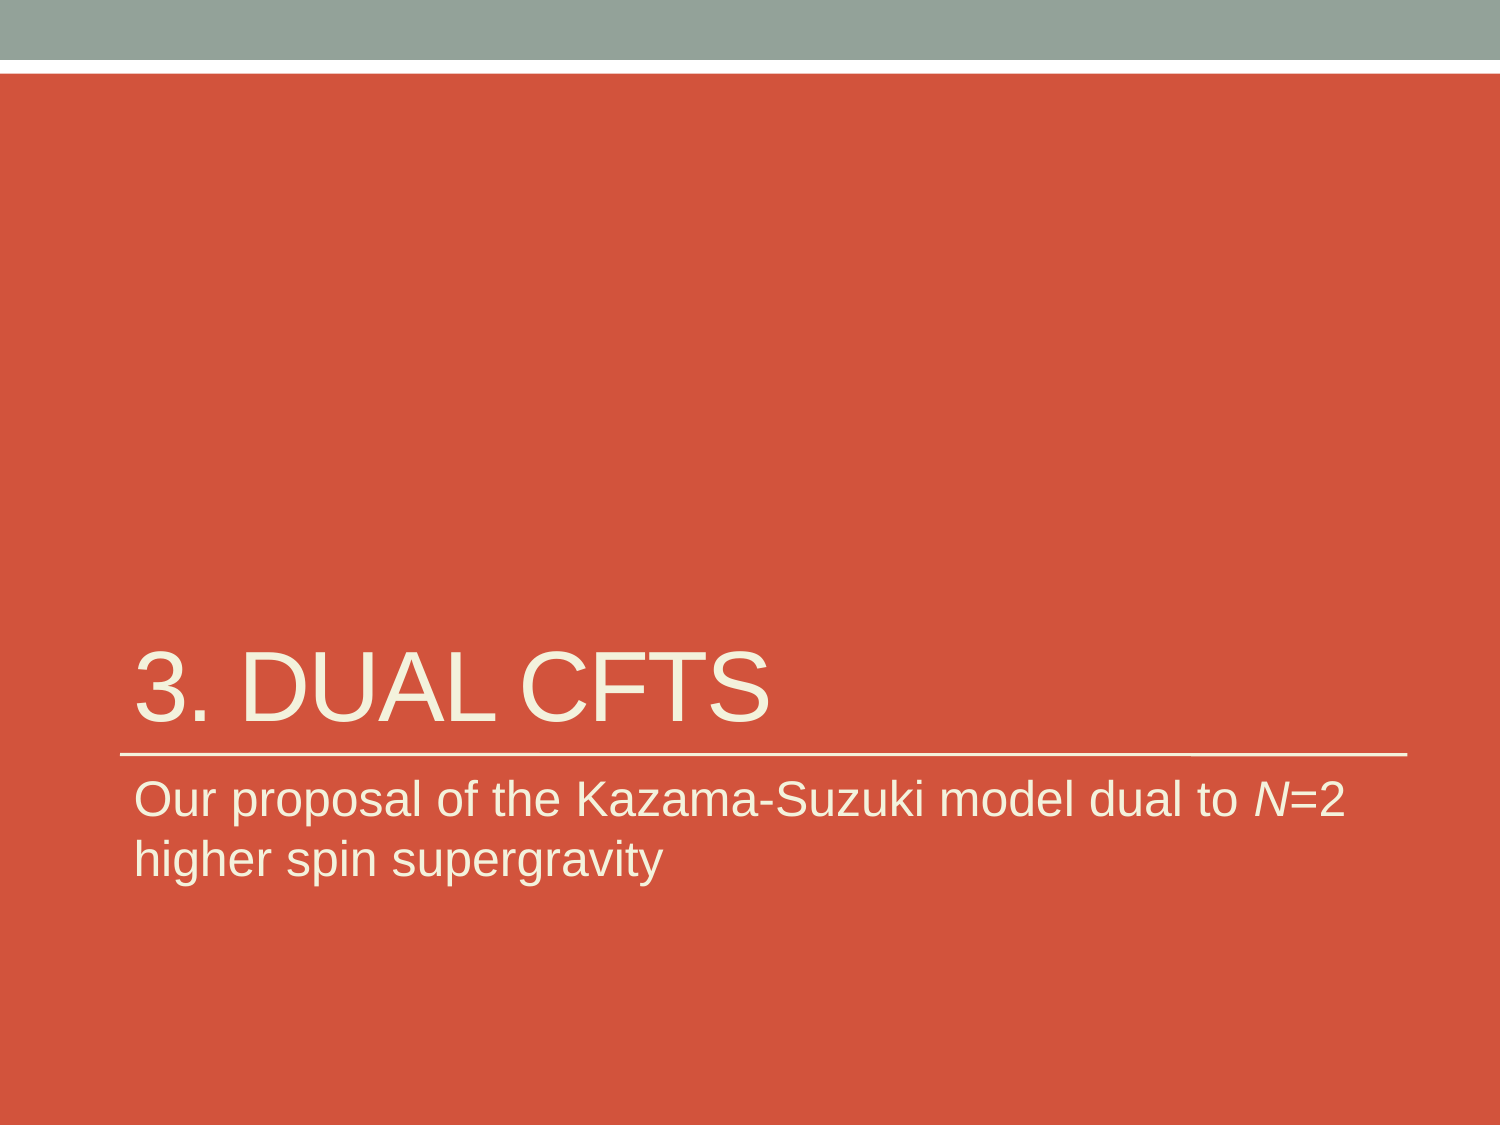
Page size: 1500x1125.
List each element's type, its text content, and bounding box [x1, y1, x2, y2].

list Our proposal of the Kazama-Suzuki model dual to N=2 higher spin supergravity [118, 758, 1394, 1006]
title 3. Dual CFTs [118, 387, 1394, 749]
